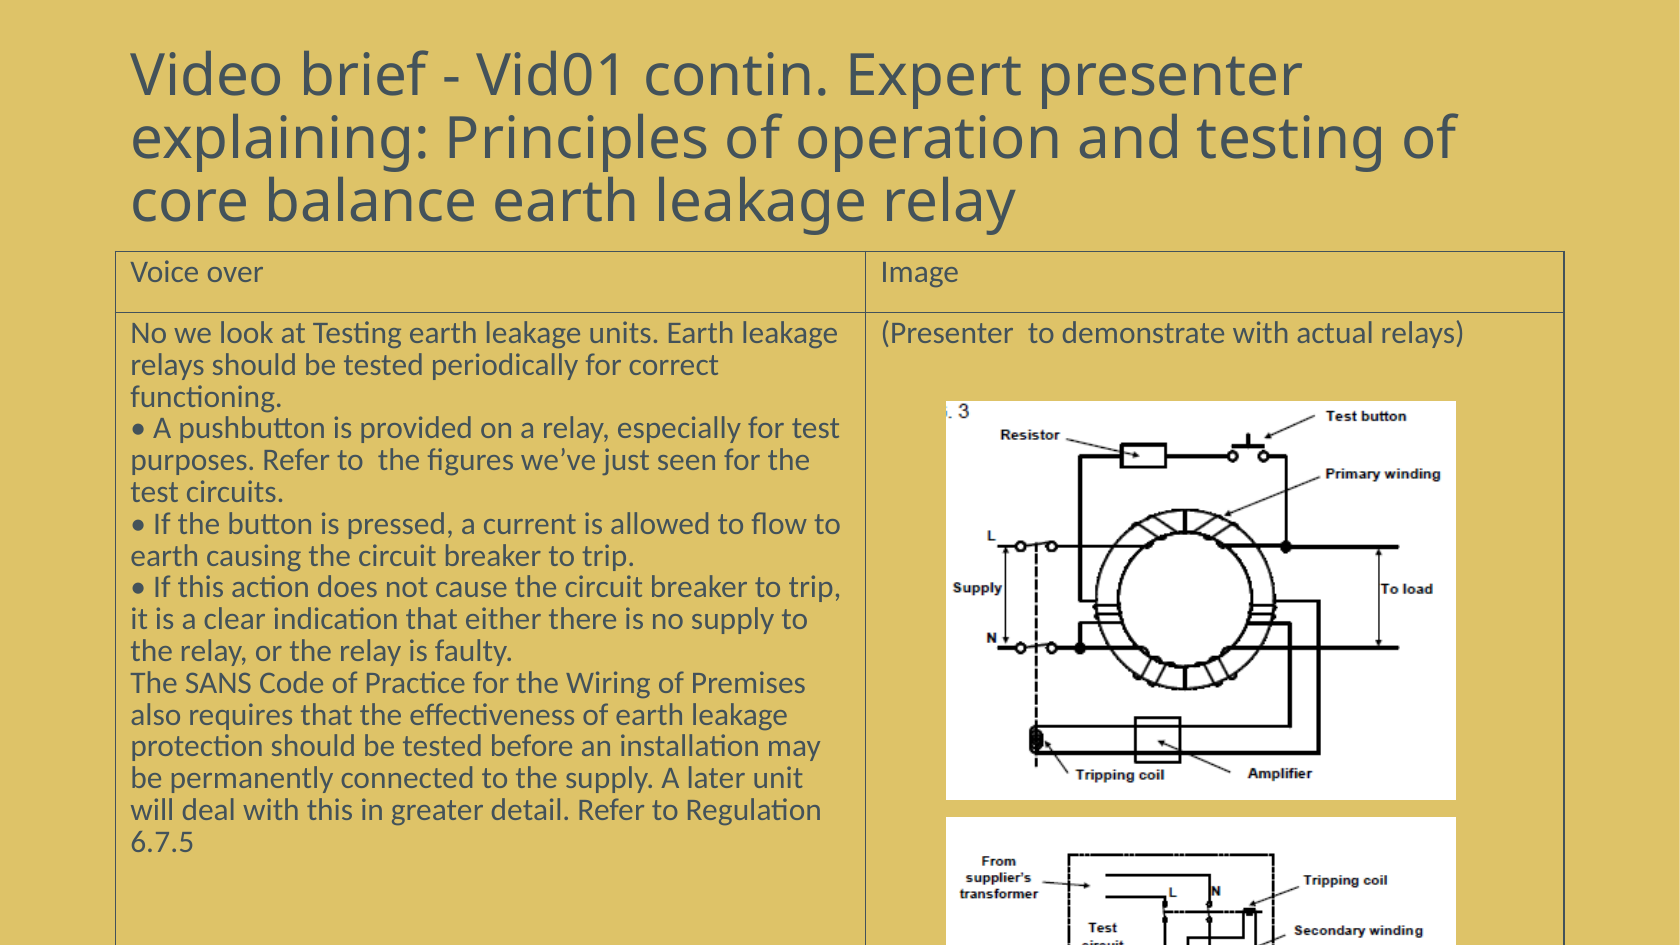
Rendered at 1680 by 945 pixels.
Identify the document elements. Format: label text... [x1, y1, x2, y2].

table_header Image [866, 252, 1563, 312]
title Video brief - Vid01 contin. Expert presenter explaining: Principles of operation and testing of core balance earth leakage relay [115, 14, 1565, 251]
table_header Voice over [116, 252, 865, 312]
table_cell No we look at Testing earth leakage units. Earth leakage relays should be tested periodically for correct functioning. • A pushbutton is provided on a relay, especially for test purposes. Refer to the figures we’ve just seen for the test circuits. • If the button is pressed, a current is allowed to flow to earth causing the circuit breaker to trip. • If this action does not cause the circuit breaker to trip, it is a clear indication that either there is no supply to the relay, or the relay is faulty. The SANS Code of Practice for the Wiring of Premises also requires that the effectiveness of earth leakage protection should be tested before an installation may be permanently connected to the supply. A later unit will deal with this in greater detail. Refer to Regulation 6.7.5 [116, 313, 865, 945]
picture [946, 401, 1456, 800]
table_cell (Presenter to demonstrate with actual relays) [866, 313, 1563, 945]
picture [946, 817, 1456, 945]
